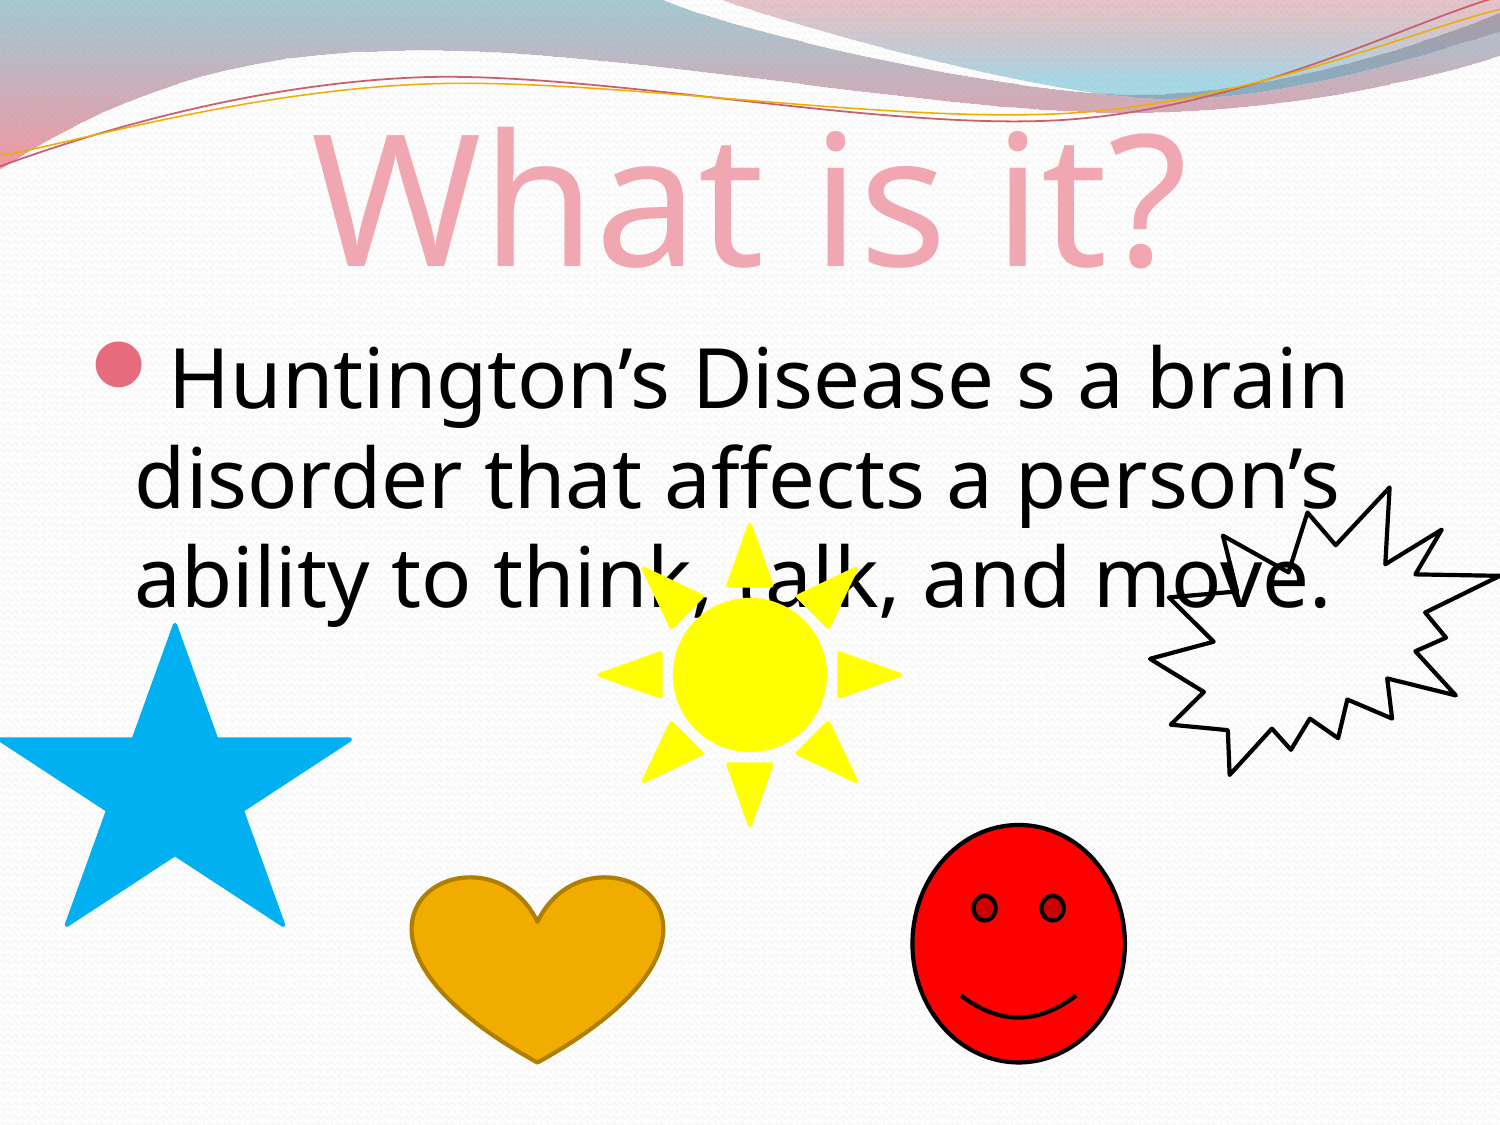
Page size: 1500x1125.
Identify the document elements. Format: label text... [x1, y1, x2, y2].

text_box [795, 720, 858, 783]
text_box [726, 762, 774, 828]
text_box [641, 566, 704, 629]
text_box [726, 522, 774, 588]
text_box [1147, 485, 1500, 777]
text_box [409, 875, 666, 1065]
text_box [672, 597, 828, 753]
text_box [0, 622, 352, 927]
title What is it? [75, 115, 1425, 303]
list Huntington’s Disease s a brain disorder that affects a person’s ability to think, talk, and move. [75, 317, 1425, 1038]
text_box [910, 822, 1128, 1065]
text_box [795, 566, 858, 629]
text_box [641, 720, 704, 783]
text_box [597, 651, 663, 699]
text_box [837, 651, 903, 699]
